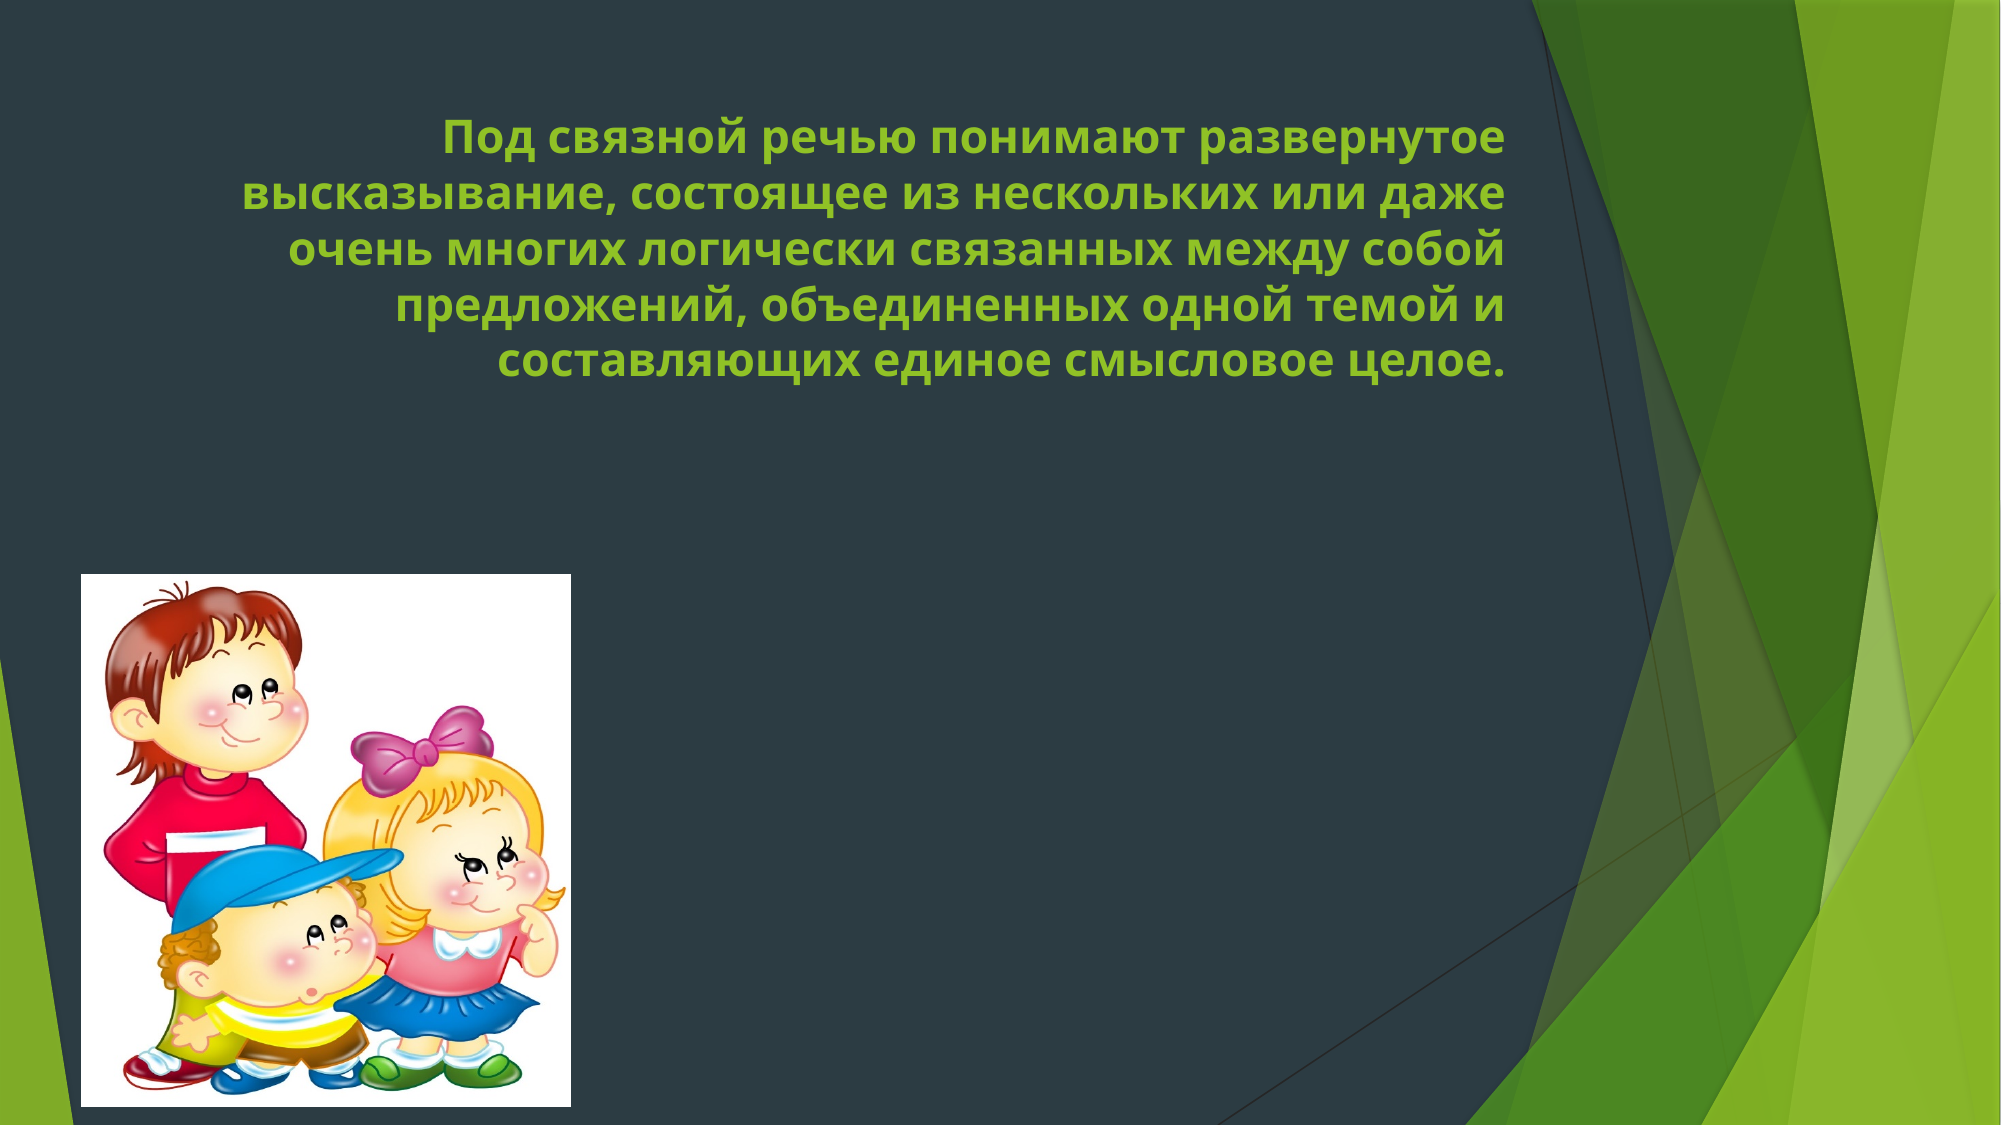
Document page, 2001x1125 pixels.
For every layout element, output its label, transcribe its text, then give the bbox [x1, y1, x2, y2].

title Под связной речью понимают развернутое высказывание, состоящее из нескольких или даже очень многих логически связанных между собой предложений, объединенных одной темой и составляющих единое смысловое целое. [111, 99, 1522, 396]
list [80, 574, 572, 1108]
